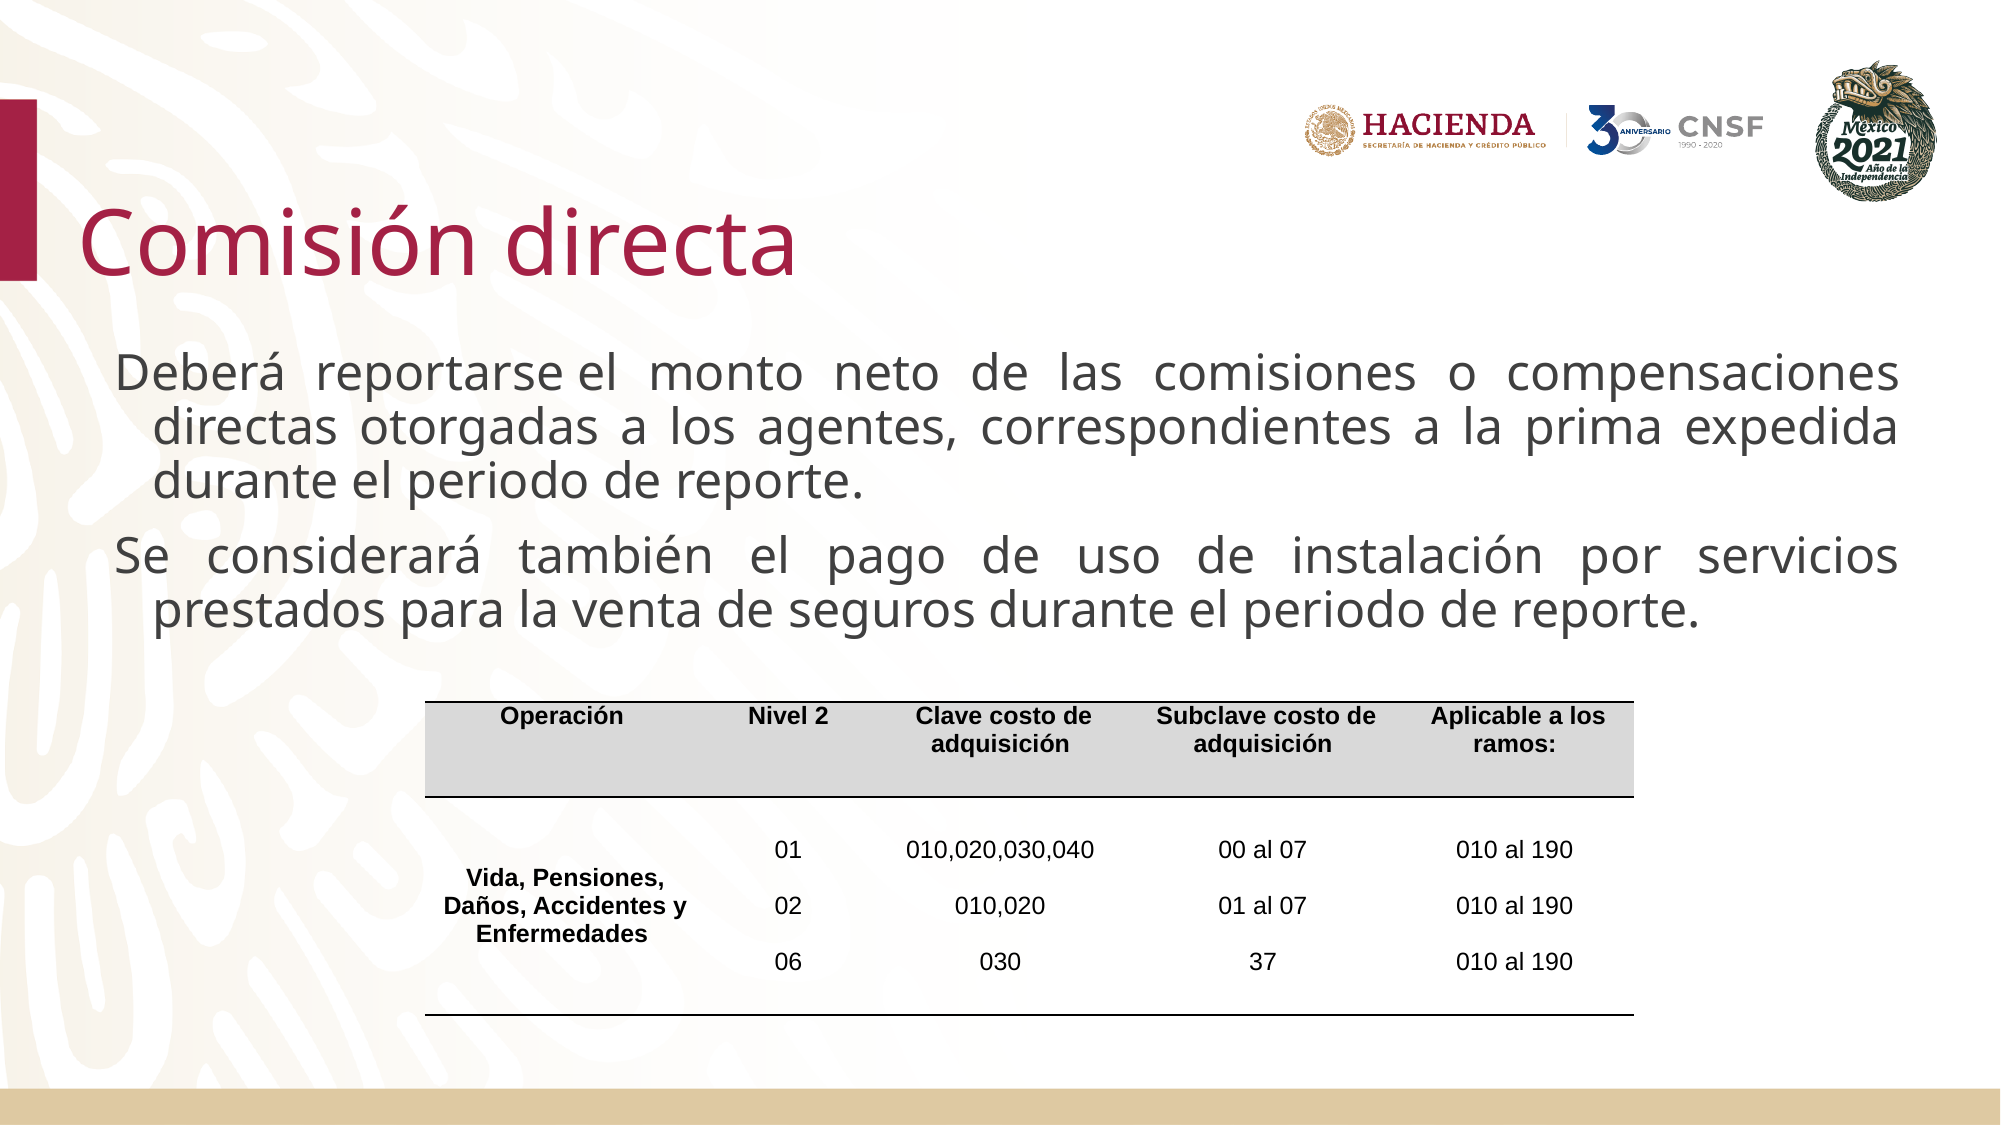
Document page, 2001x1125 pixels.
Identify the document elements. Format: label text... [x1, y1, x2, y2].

table_cell 010,020,030,040 010,020 030 [878, 798, 1131, 1014]
table_header Operación [425, 703, 707, 796]
table_cell 01 02 06 [707, 798, 878, 1014]
table_cell 00 al 07 01 al 07 37 [1131, 798, 1403, 1014]
table_header Aplicable a los ramos: [1403, 703, 1634, 796]
title Comisión directa [62, 90, 1937, 308]
list Deberá reportarse el monto neto de las comisiones o compensaciones directas otorgadas a los agentes, correspondientes a la prima expedida durante el periodo de reporte. Se considerará también el pago de uso de instalación por servicios prestados para la venta de seguros durante el periodo de reporte. [62, 339, 1916, 1064]
table_cell 010 al 190 010 al 190 010 al 190 [1403, 798, 1634, 1014]
picture [0, 0, 2001, 1125]
table_header Nivel 2 [707, 703, 878, 796]
table_header Clave costo de adquisición [878, 703, 1131, 796]
table_header Subclave costo de adquisición [1131, 703, 1403, 796]
table_cell Vida, Pensiones, Daños, Accidentes y Enfermedades [425, 798, 707, 1014]
